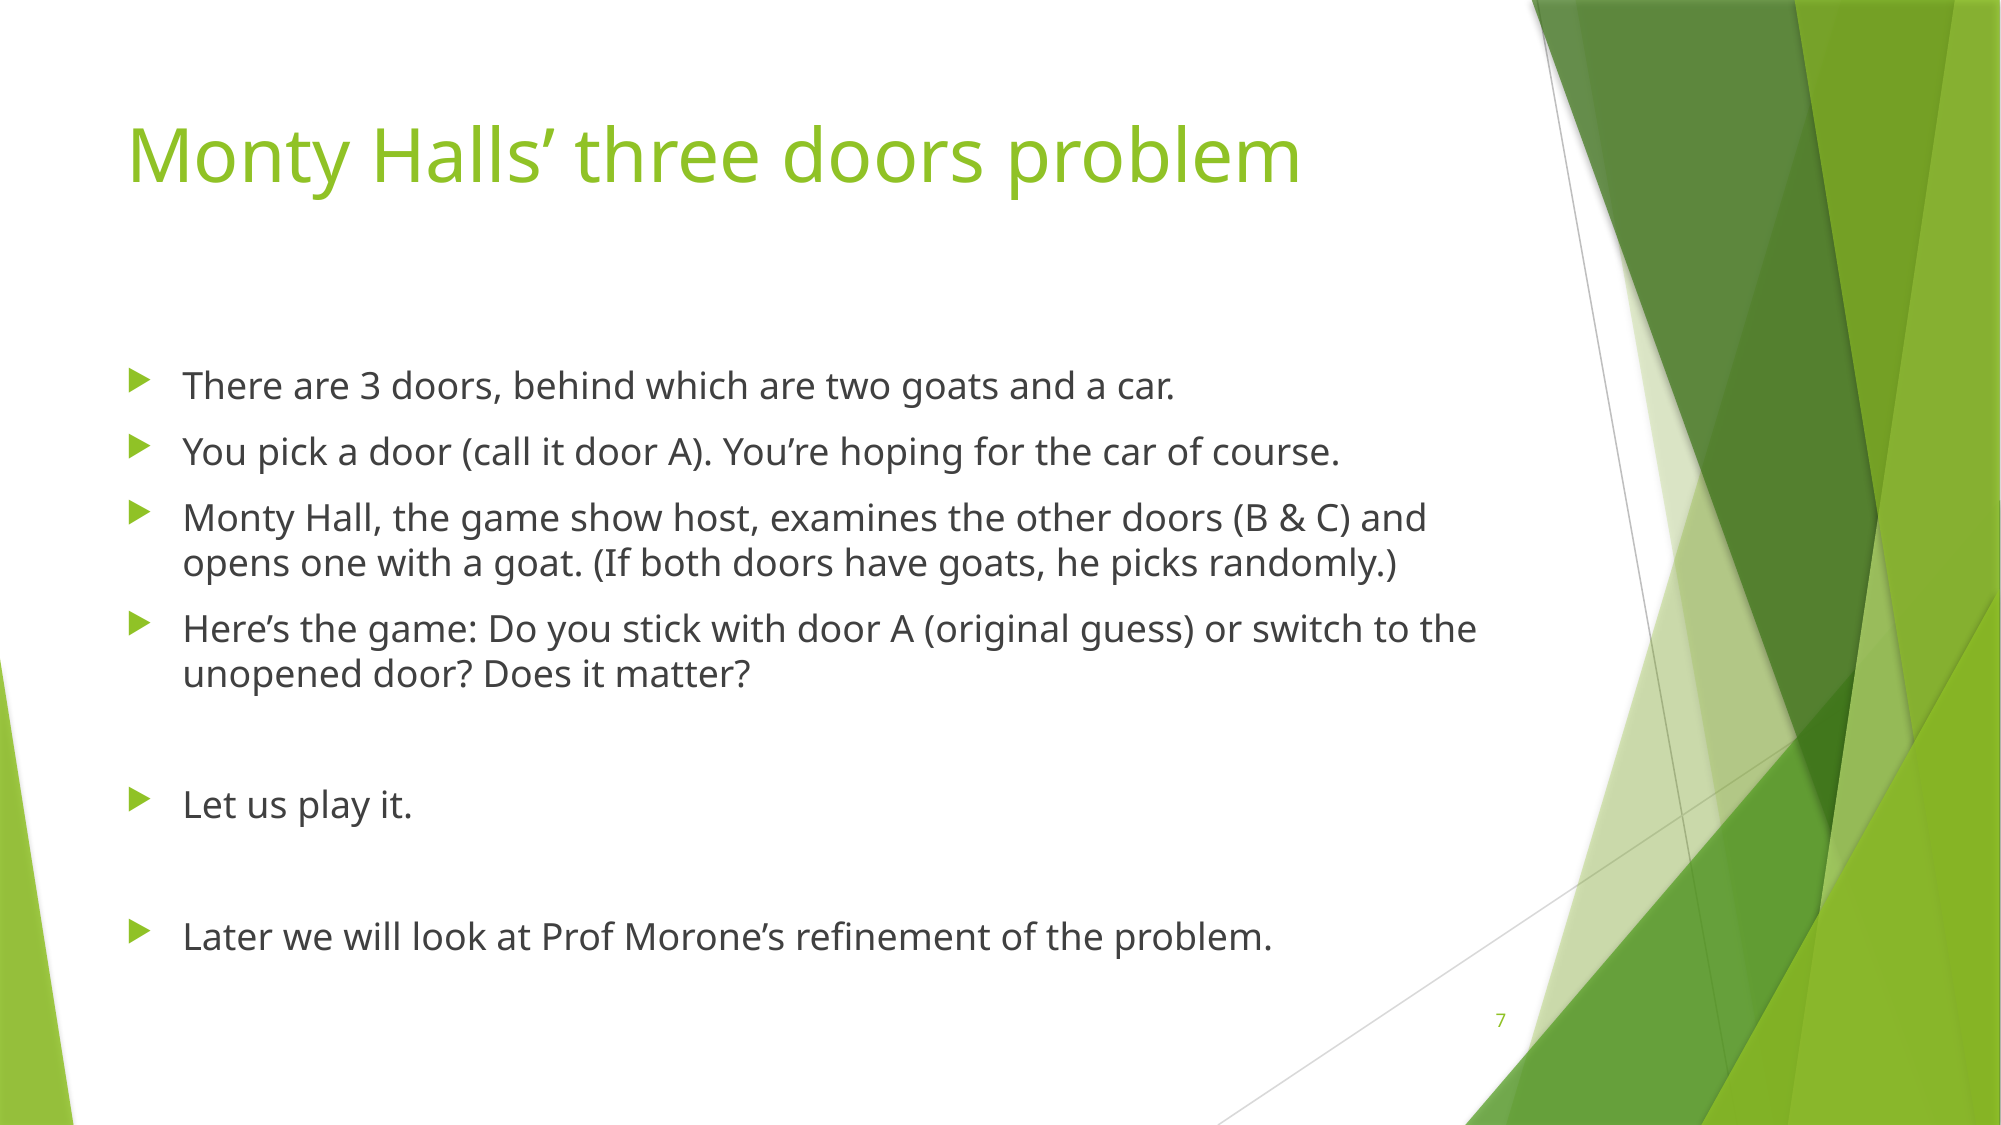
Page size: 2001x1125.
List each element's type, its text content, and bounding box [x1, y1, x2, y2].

list There are 3 doors, behind which are two goats and a car. You pick a door (call it door A). You’re hoping for the car of course. Monty Hall, the game show host, examines the other doors (B & C) and opens one with a goat. (If both doors have goats, he picks randomly.) Here’s the game: Do you stick with door A (original guess) or switch to the unopened door? Does it matter? Let us play it. Later we will look at Prof Morone’s refinement of the problem. [111, 354, 1522, 992]
title Monty Halls’ three doors problem [111, 99, 1522, 317]
slide_number 7 [1409, 991, 1522, 1051]
